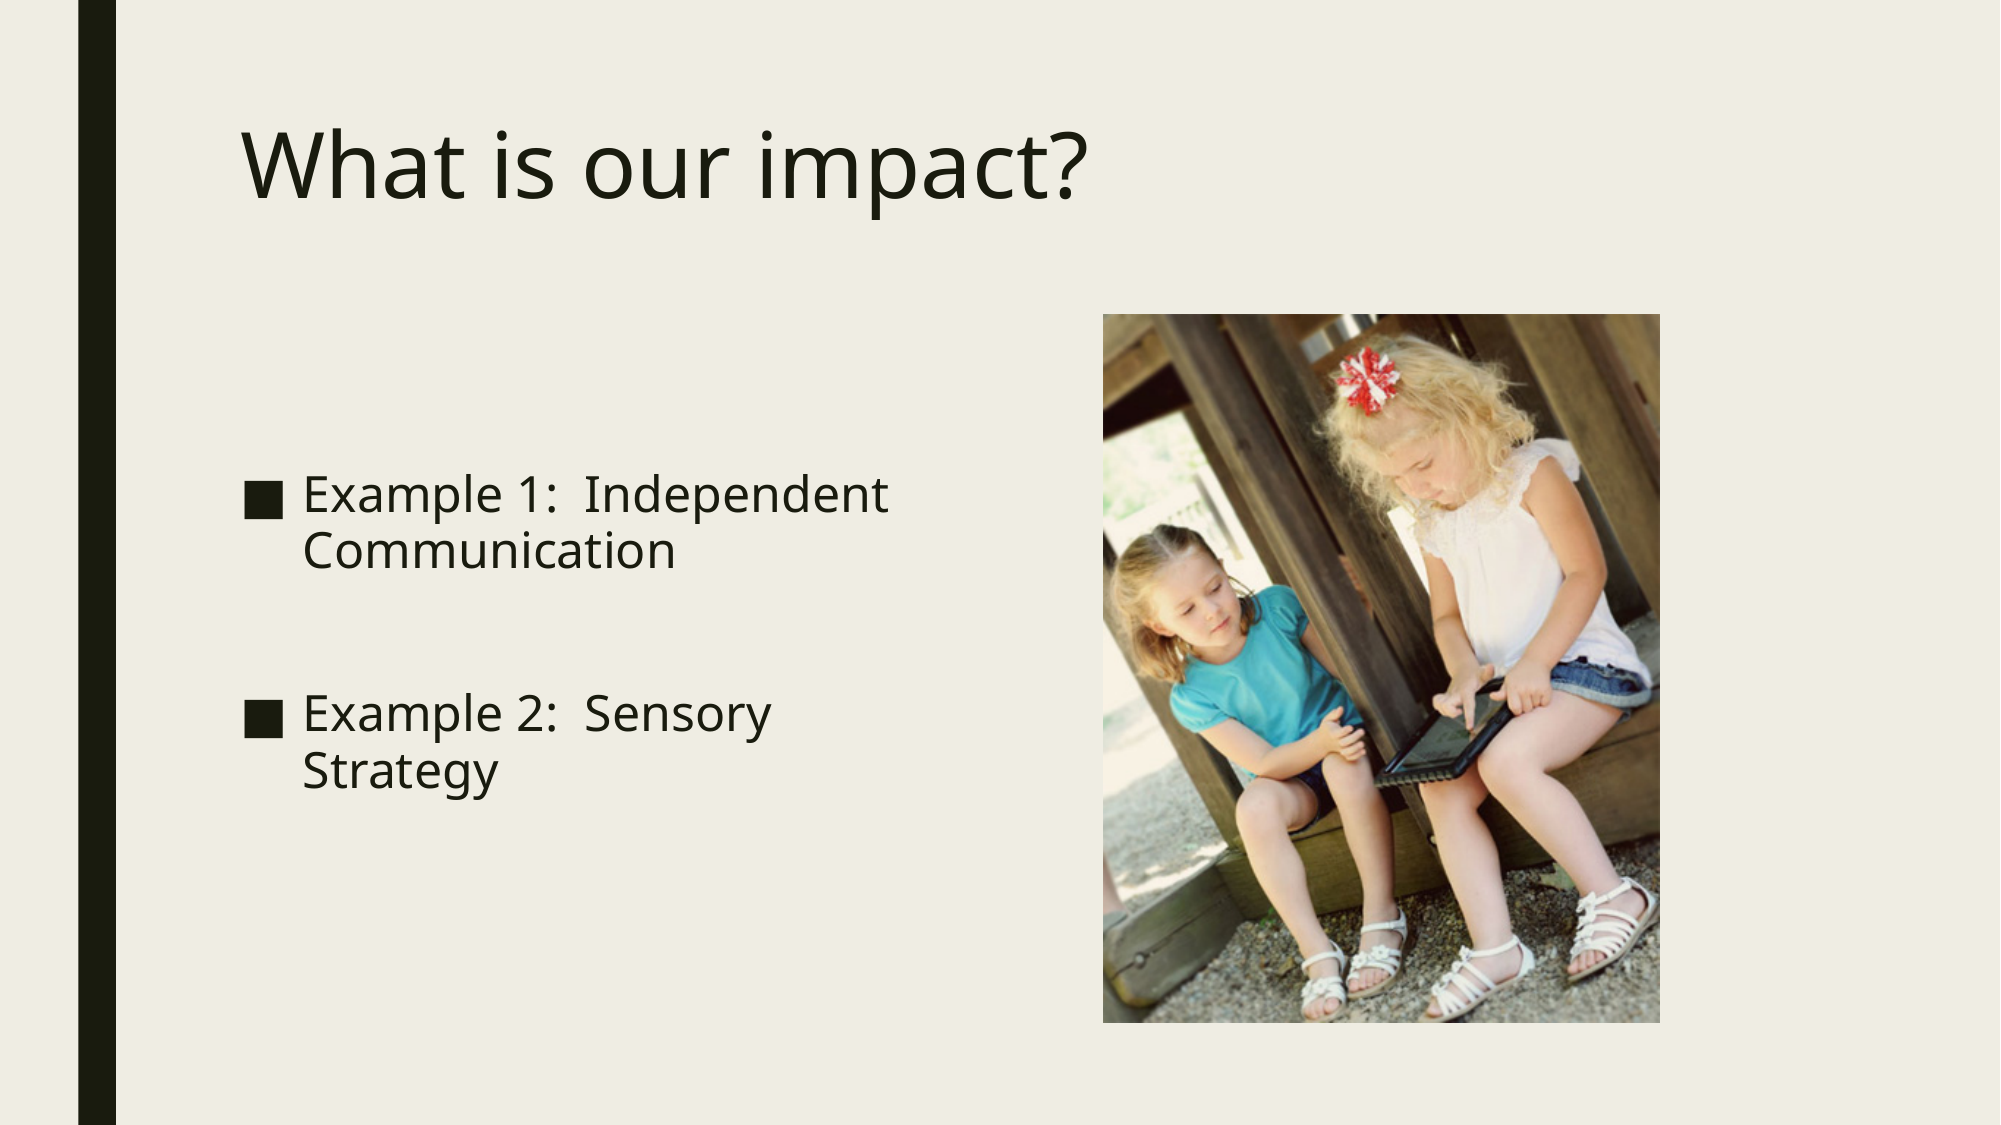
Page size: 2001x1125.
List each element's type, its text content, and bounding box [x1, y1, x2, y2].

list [1103, 314, 1660, 1023]
title What is our impact? [225, 112, 1800, 357]
list Example 1: Independent Communication Example 2: Sensory Strategy [225, 375, 955, 963]
